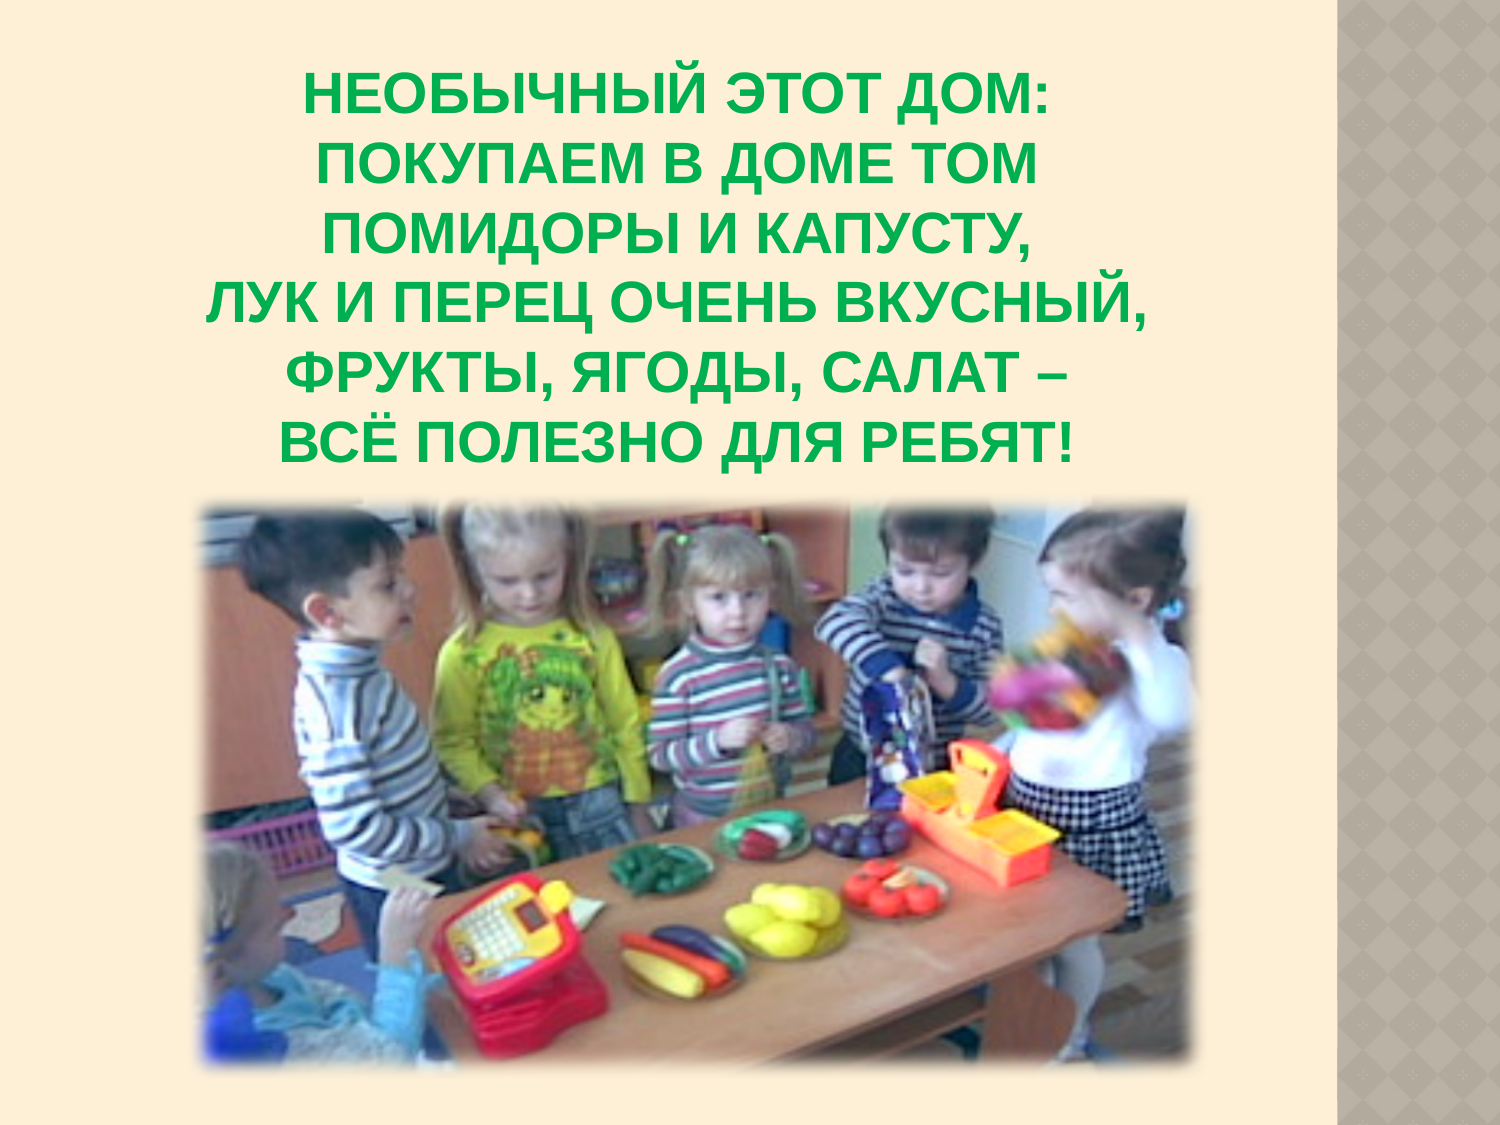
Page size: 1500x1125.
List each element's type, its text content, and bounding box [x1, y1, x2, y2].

title Необычный этот дом: покупаем в доме том помидоры и капусту, лук и перец очень вкусный, фрукты, ягоды, салат – всё полезно для ребят! [128, 46, 1226, 475]
picture [186, 491, 1208, 1079]
